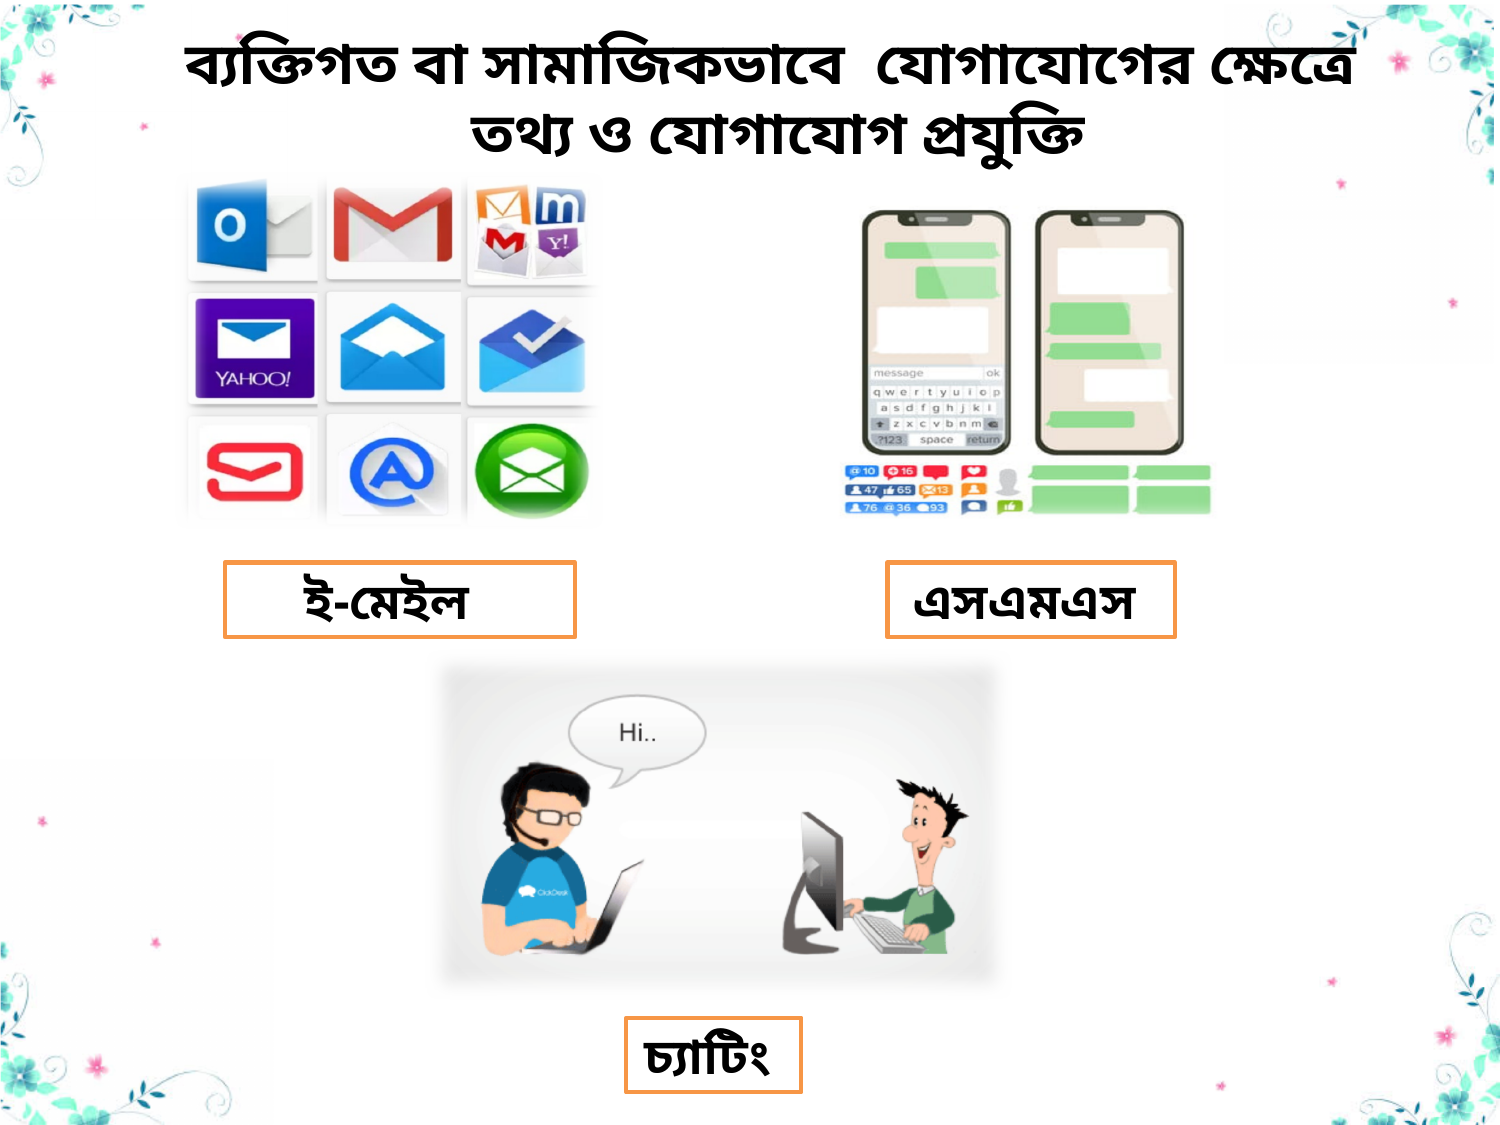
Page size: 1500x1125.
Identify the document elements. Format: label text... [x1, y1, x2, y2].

text_box চ্যাটিং [624, 1016, 803, 1094]
picture [799, 5, 1493, 534]
picture [424, 649, 1012, 1001]
picture [1, 760, 274, 1124]
picture [1, 5, 604, 530]
text_box এসএমএস [885, 560, 1177, 639]
picture [1164, 873, 1500, 1125]
text_box ব্যক্তিগত বা সামাজিকভাবে যোগাযোগের ক্ষেত্রে তথ্য ও যোগাযোগ প্রযুক্তি [131, 18, 1425, 174]
text_box ই-মেইল [223, 560, 577, 639]
